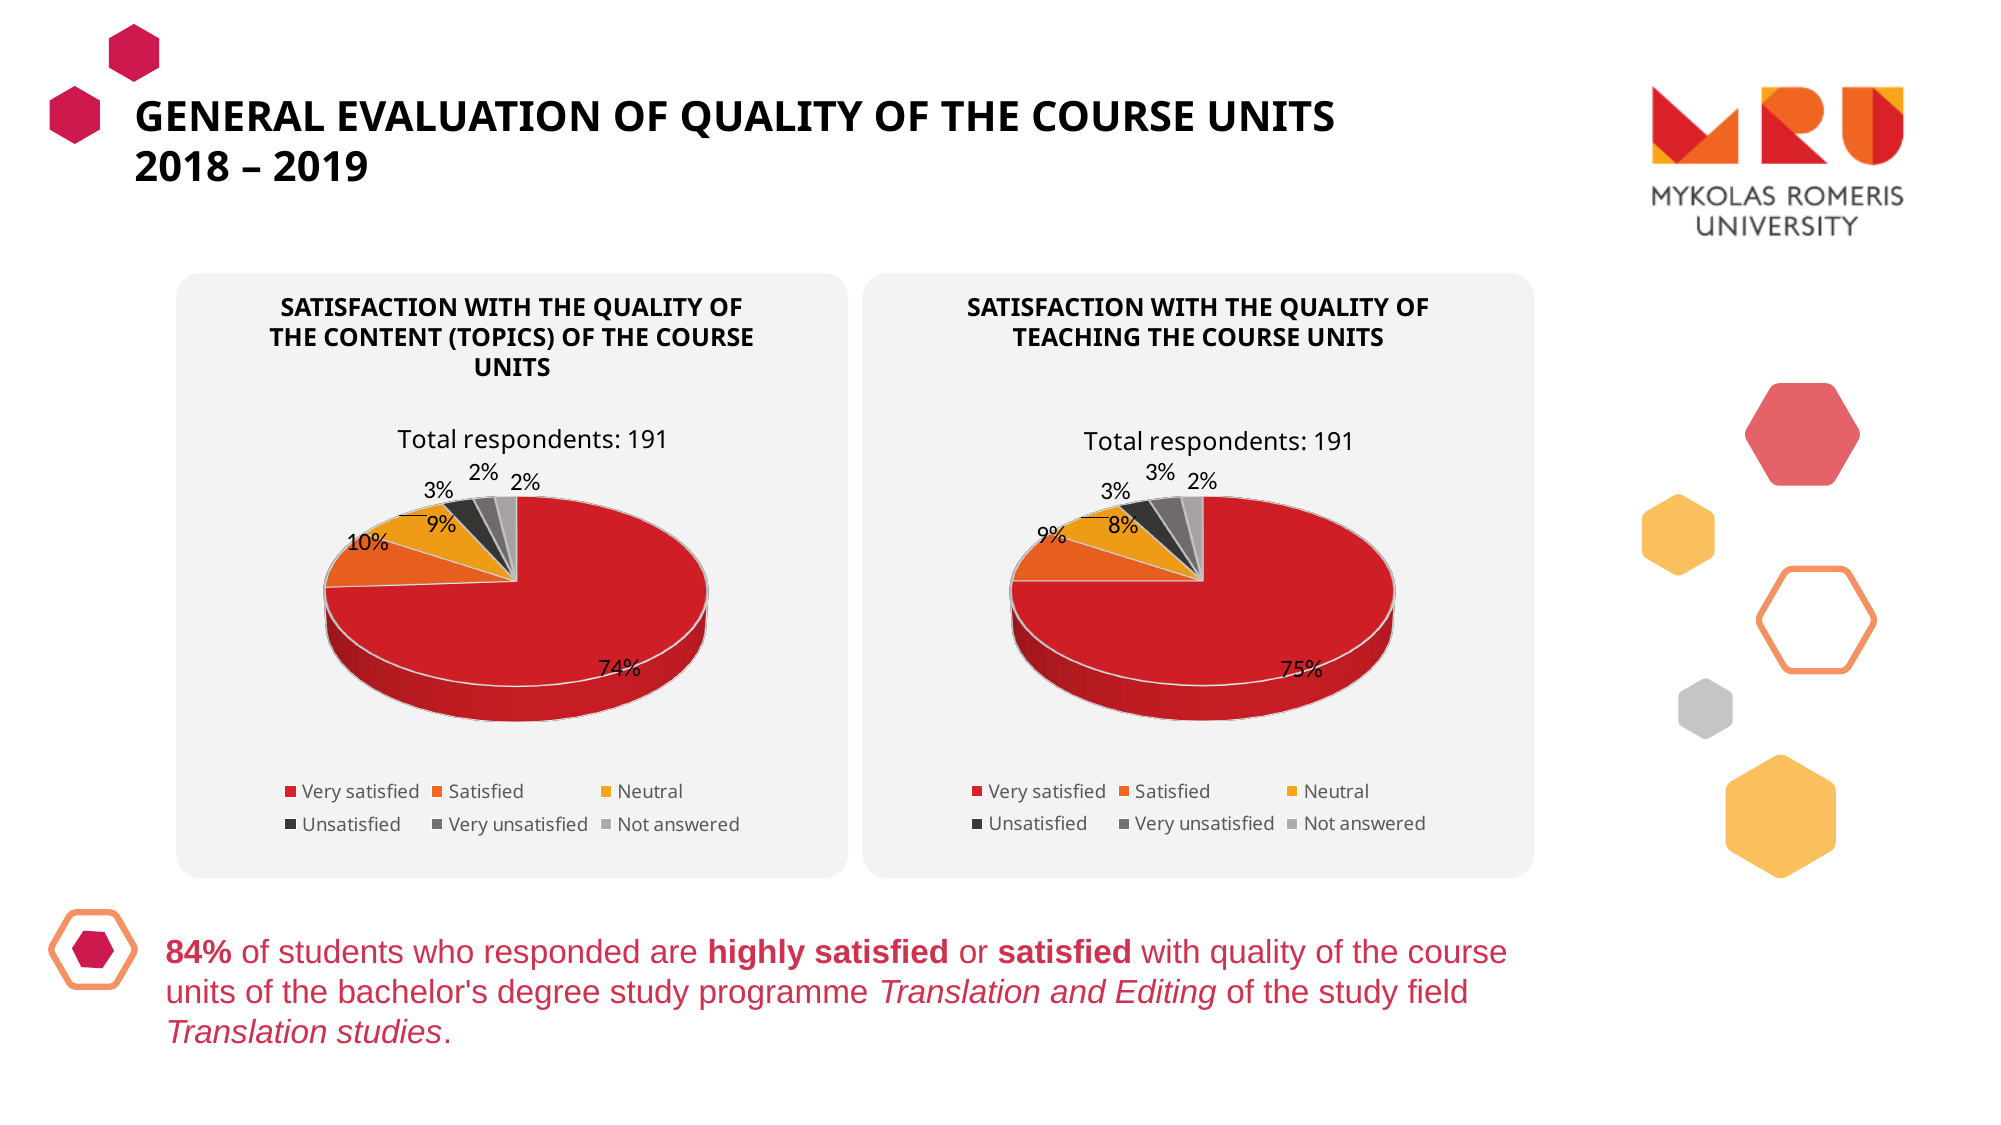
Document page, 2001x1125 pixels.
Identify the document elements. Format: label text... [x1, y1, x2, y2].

text_box [861, 271, 1536, 880]
text_box [1744, 383, 1860, 486]
text_box [49, 85, 100, 144]
text_box [51, 912, 135, 987]
text_box [1758, 568, 1874, 672]
chart [207, 390, 817, 844]
text_box [1641, 494, 1715, 576]
text_box GENERAL EVALUATION OF QUALITY OF THE COURSE UNITS 2018 – 2019 [119, 82, 1535, 198]
text_box SATISFACTION WITH THE QUALITY OF TEACHING THE COURSE UNITS [935, 283, 1462, 359]
text_box [175, 272, 850, 880]
text_box [108, 23, 160, 82]
text_box [1678, 678, 1733, 740]
text_box [71, 930, 114, 969]
chart [894, 389, 1504, 844]
picture [1622, 59, 1939, 269]
text_box SATISFACTION WITH THE QUALITY OF THE CONTENT (TOPICS) OF THE COURSE UNITS [248, 284, 776, 389]
text_box [1725, 754, 1836, 879]
text_box 84% of students who responded are highly satisfied or satisfied with quality of the course units of the bachelor's degree study programme Translation and Editing of the study field Translation studies. [150, 922, 1535, 1058]
